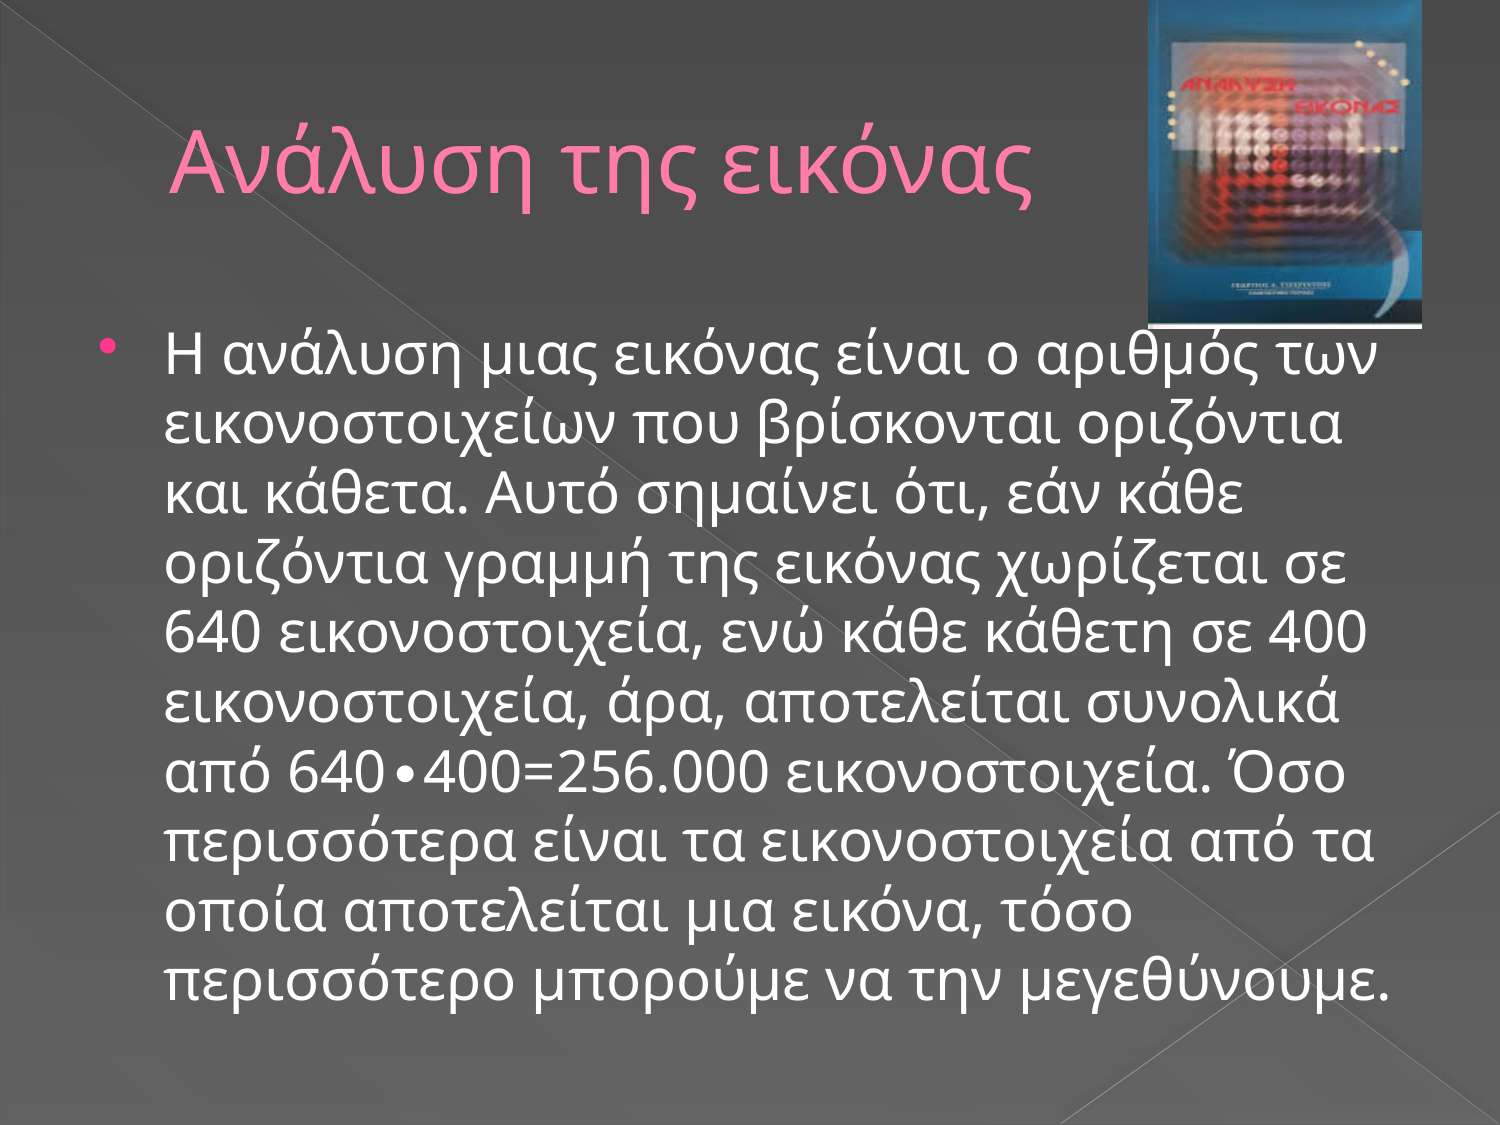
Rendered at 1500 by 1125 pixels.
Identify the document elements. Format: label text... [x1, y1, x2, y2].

title Ανάλυση της εικόνας [75, 43, 1138, 274]
picture [1148, 0, 1423, 329]
list Η ανάλυση μιας εικόνας είναι ο αριθμός των εικονοστοιχείων που βρίσκονται οριζόντια και κάθετα. Αυτό σημαίνει ότι, εάν κάθε οριζόντια γραμμή της εικόνας χωρίζεται σε 640 εικονοστοιχεία, ενώ κάθε κάθετη σε 400 εικονοστοιχεία, άρα, αποτελείται συνολικά από 640∙400=256.000 εικονοστοιχεία. Όσο περισσότερα είναι τα εικονοστοιχεία από τα οποία αποτελείται μια εικόνα, τόσο περισσότερο μπορούμε να την μεγεθύνουμε. [75, 308, 1425, 1059]
